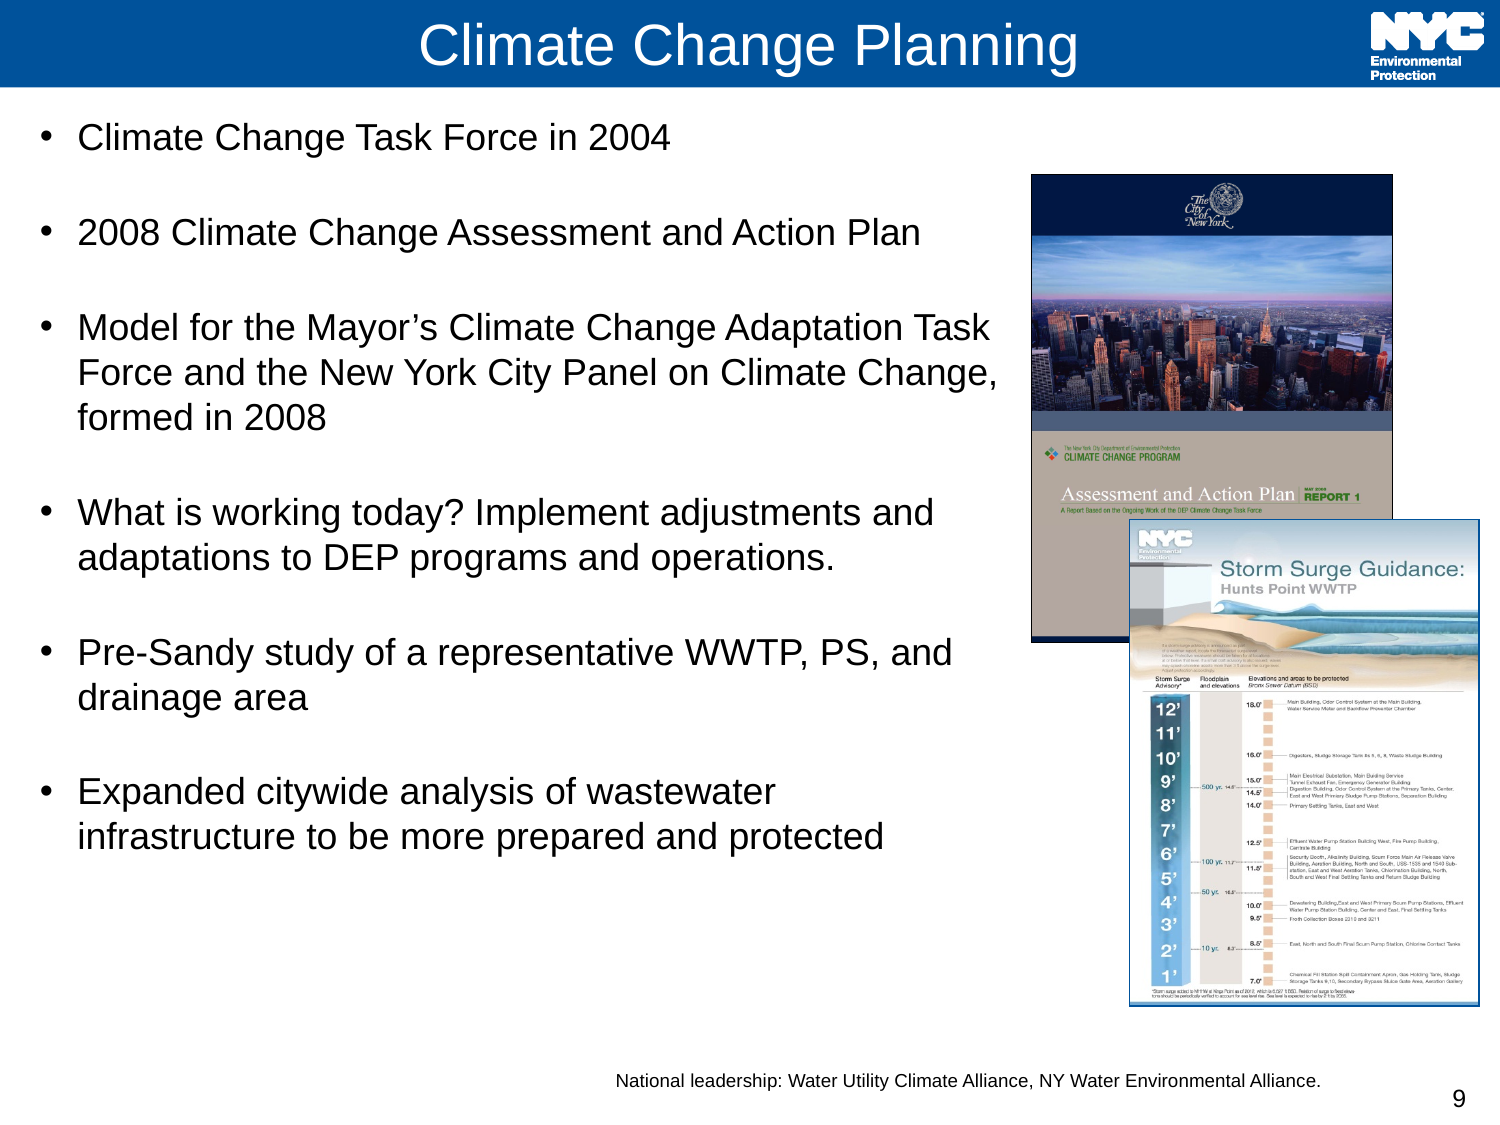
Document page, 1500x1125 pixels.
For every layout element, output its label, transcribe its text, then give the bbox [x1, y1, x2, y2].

picture [1030, 174, 1479, 1006]
title Climate Change Planning [131, 0, 1369, 88]
text_box National leadership: Water Utility Climate Alliance, NY Water Environmental Alliance. [600, 1061, 1500, 1121]
picture [1371, 12, 1484, 80]
list Climate Change Task Force in 2004 2008 Climate Change Assessment and Action Plan Model for the Mayor’s Climate Change Adaptation Task Force and the New York City Panel on Climate Change, formed in 2008 What is working today? Implement adjustments and adaptations to DEP programs and operations. Pre-Sandy study of a representative WWTP, PS, and drainage area Expanded citywide analysis of wastewater infrastructure to be more prepared and protected [24, 105, 1020, 1026]
